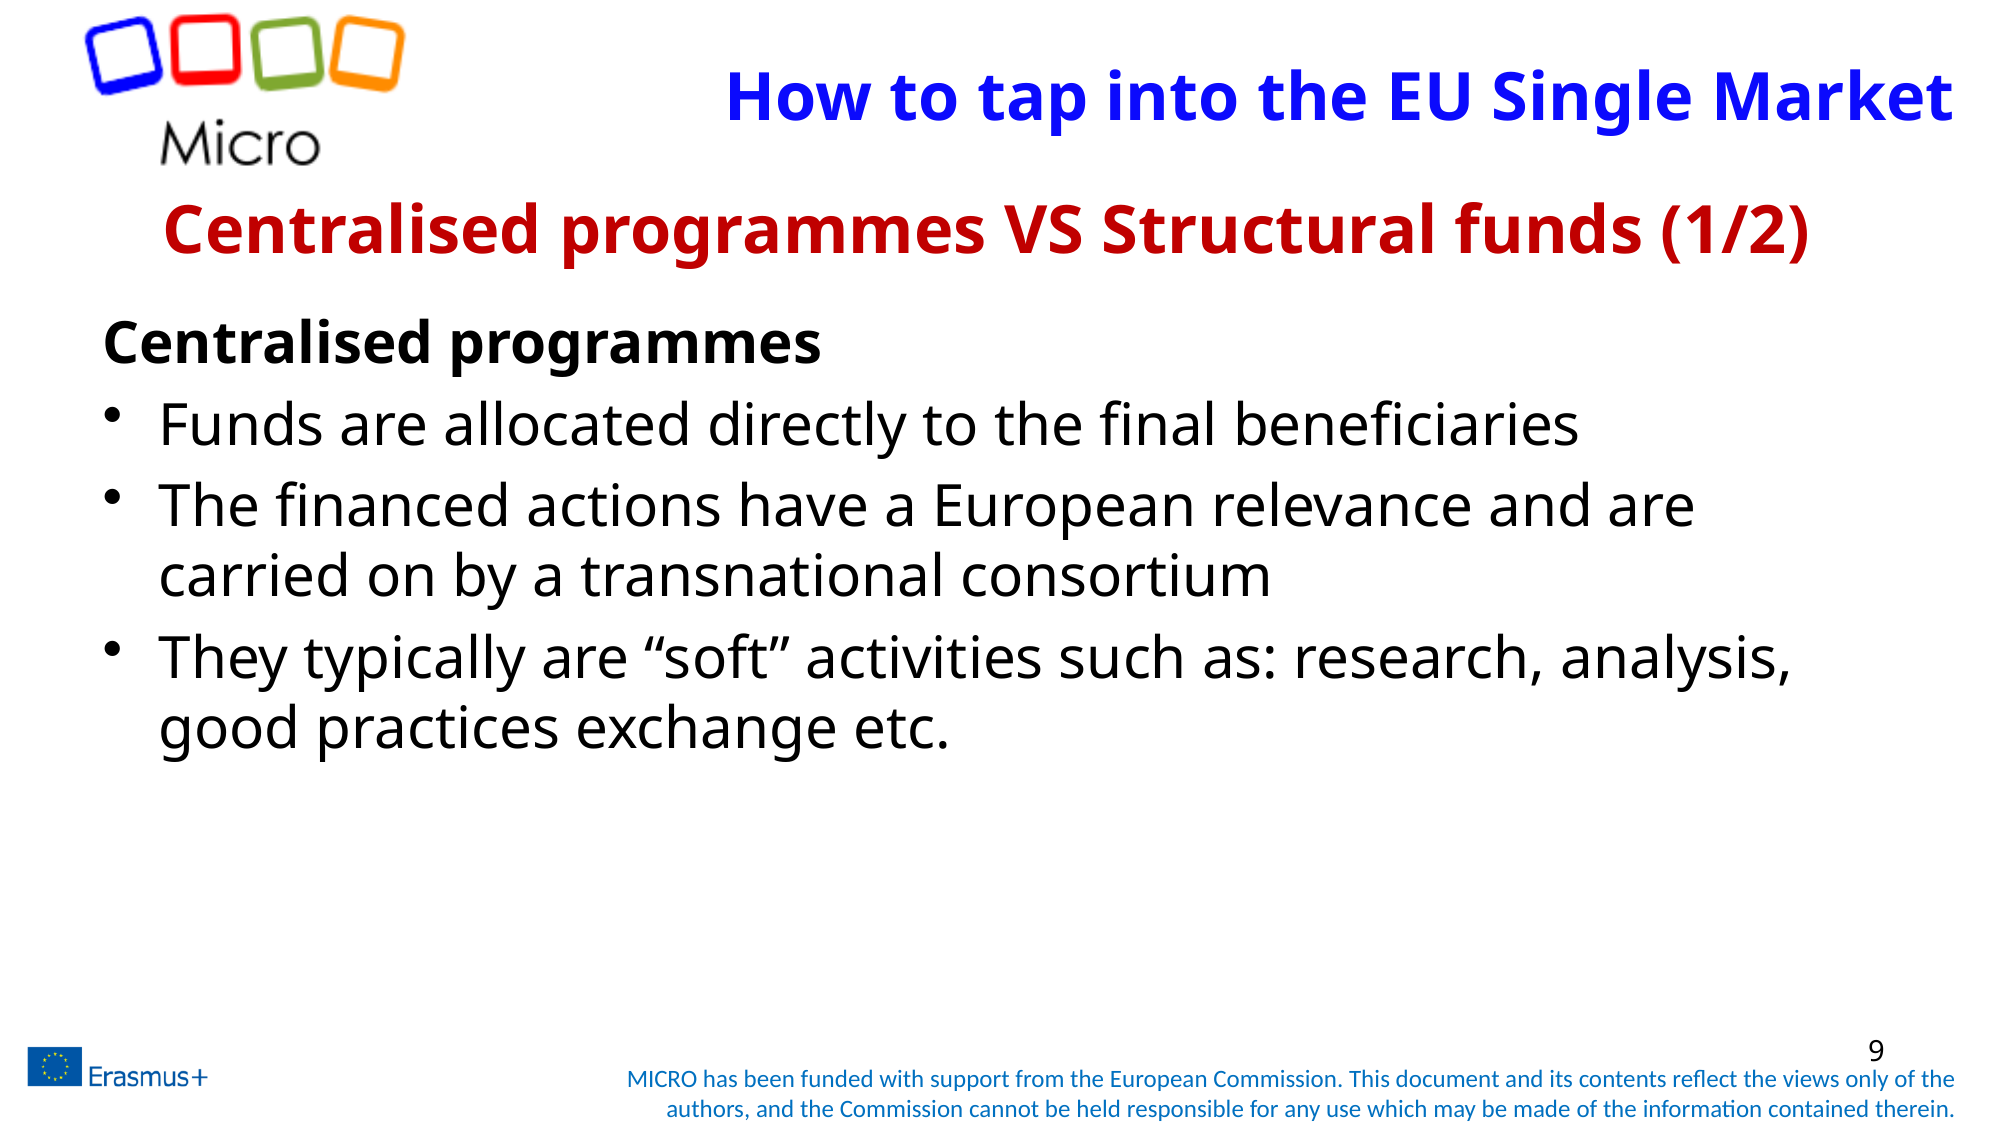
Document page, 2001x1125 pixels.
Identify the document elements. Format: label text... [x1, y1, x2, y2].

picture [27, 1046, 208, 1087]
slide_number 9 [1433, 1059, 1900, 1103]
text_box Centralised programmes VS Structural funds (1/2) [147, 179, 1853, 294]
list Centralised programmes Funds are allocated directly to the final beneficiaries The financed actions have a European relevance and are carried on by a transnational consortium They typically are “soft” activities such as: research, analysis, good practices exchange etc. [87, 297, 1913, 1059]
title How to tap into the EU Single Market [170, 0, 1971, 188]
picture [0, 0, 170, 190]
